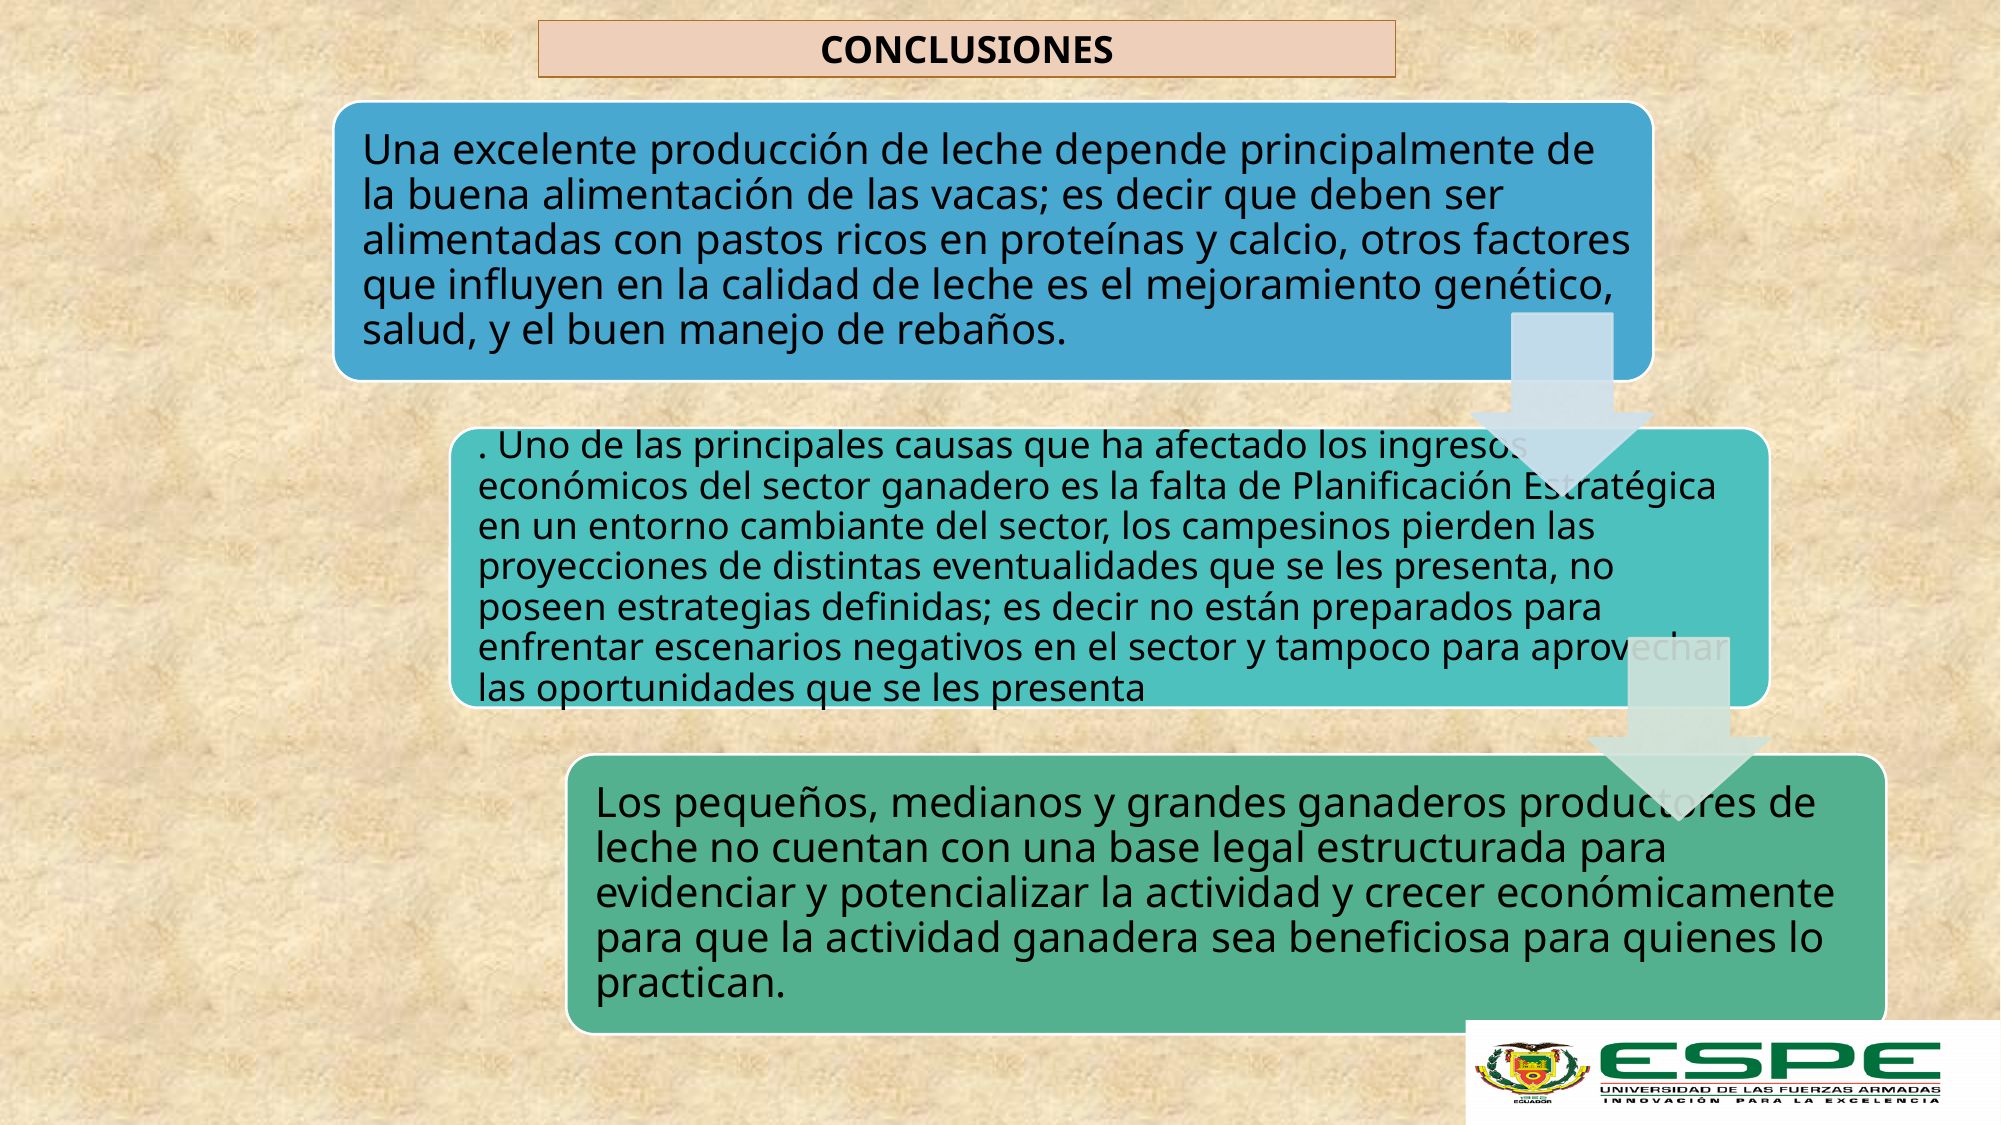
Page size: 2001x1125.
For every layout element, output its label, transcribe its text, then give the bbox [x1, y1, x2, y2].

text_box CONCLUSIONES [538, 20, 1396, 78]
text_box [332, 101, 1887, 1035]
picture [0, 0, 2001, 1125]
